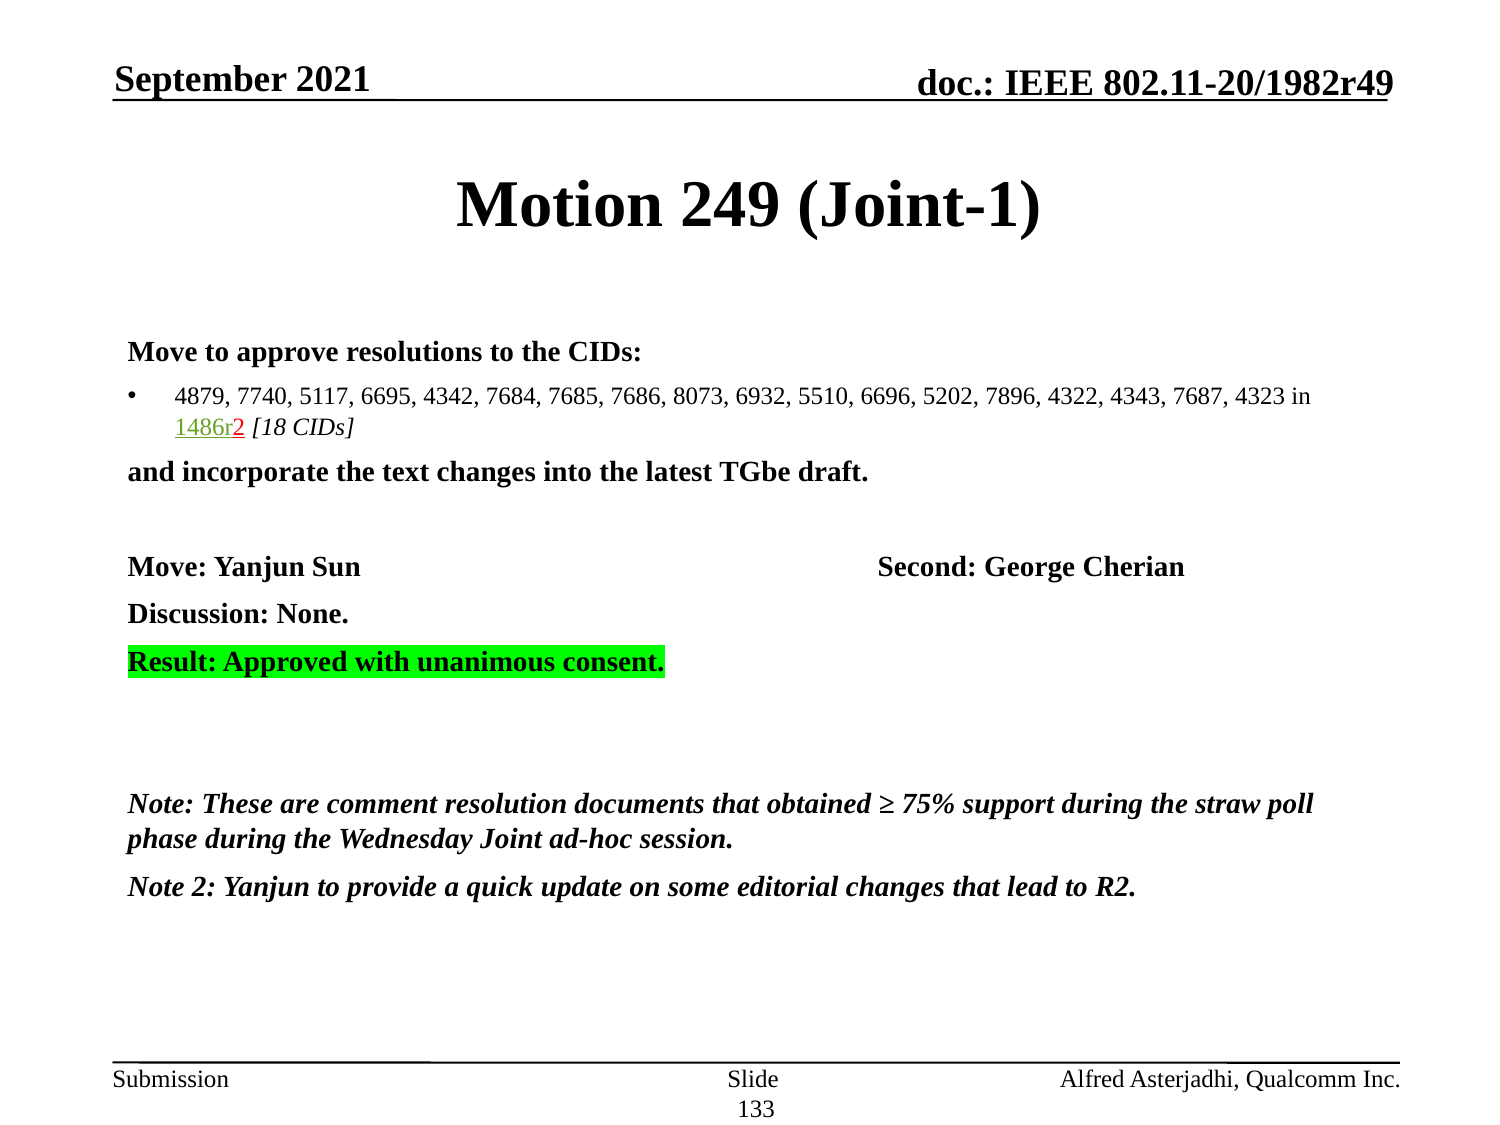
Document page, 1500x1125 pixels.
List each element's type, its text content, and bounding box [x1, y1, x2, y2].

footer Alfred Asterjadhi, Qualcomm Inc. [878, 1061, 1402, 1093]
slide_number Slide 133 [712, 1061, 800, 1123]
title Motion 249 (Joint-1) [112, 112, 1388, 288]
list Move to approve resolutions to the CIDs: 4879, 7740, 5117, 6695, 4342, 7684, 7685, 7686, 8073, 6932, 5510, 6696, 5202, 7896, 4322, 4343, 7687, 4323 in 1486r2 [18 CIDs] and incorporate the text changes into the latest TGbe draft. Move: Yanjun Sun Second: George Cherian Discussion: None. Result: Approved with unanimous consent. Note: These are comment resolution documents that obtained ≥ 75% support during the straw poll phase during the Wednesday Joint ad-hoc session. Note 2: Yanjun to provide a quick update on some editorial changes that lead to R2. [112, 324, 1388, 1063]
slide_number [114, 54, 423, 100]
